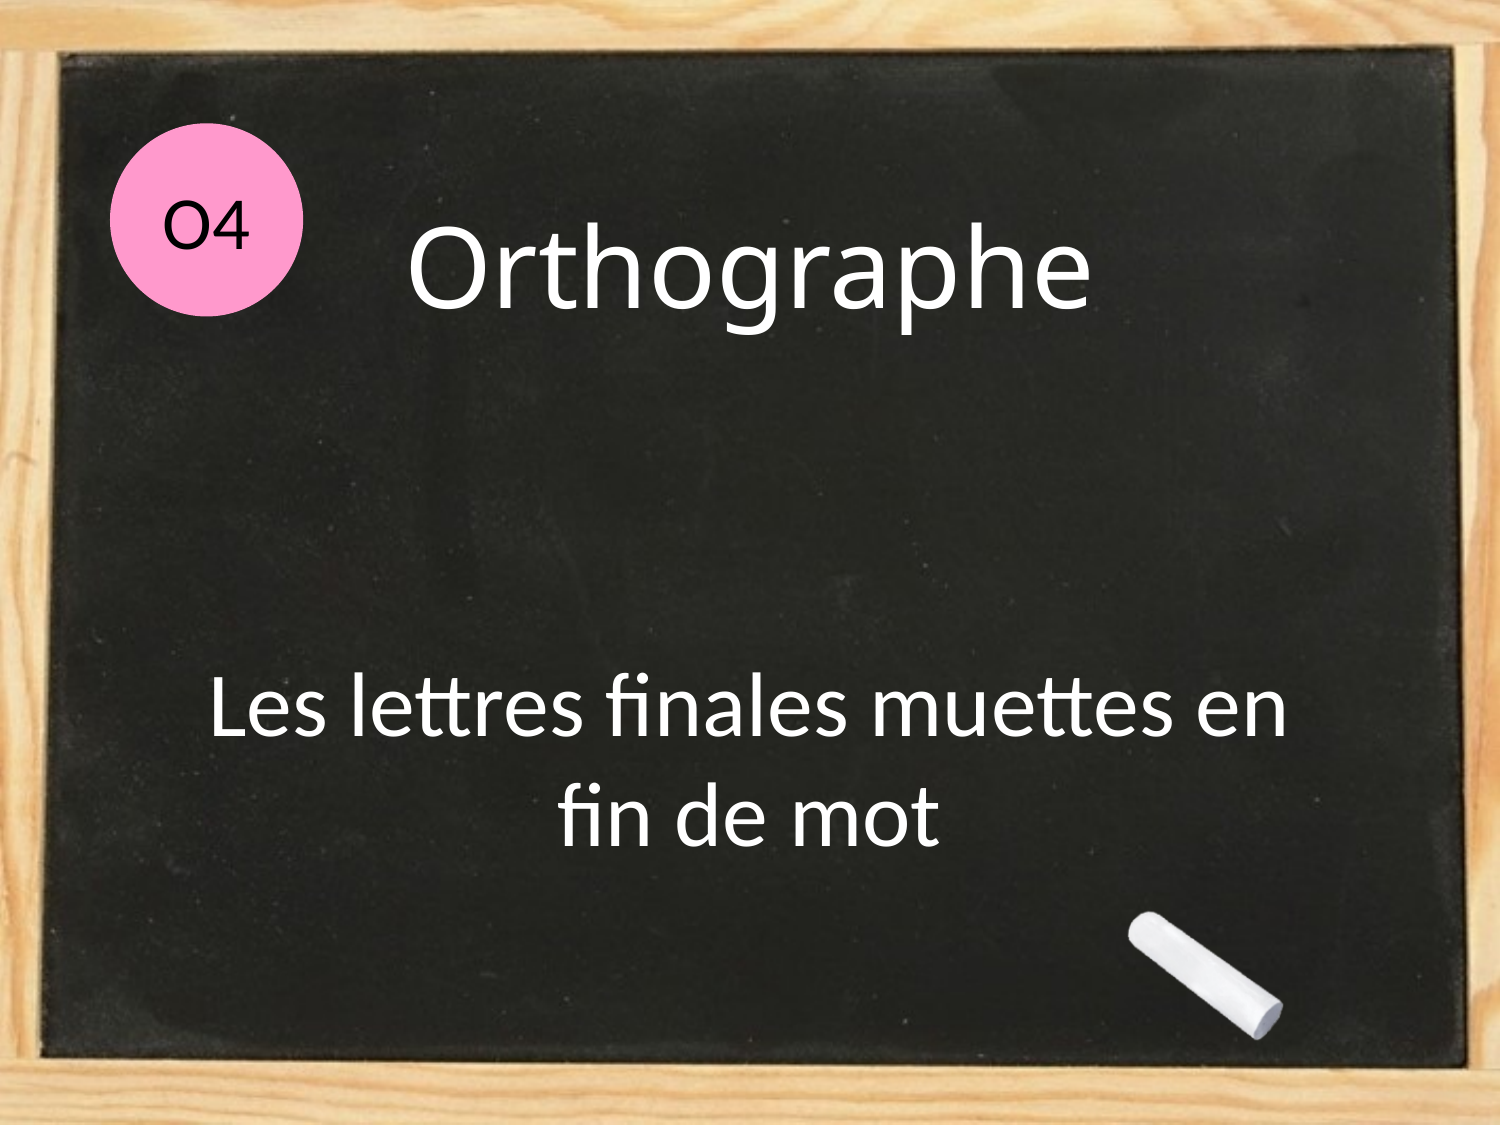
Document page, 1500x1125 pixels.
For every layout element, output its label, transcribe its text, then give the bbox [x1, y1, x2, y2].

subtitle Les lettres finales muettes en fin de mot [147, 637, 1353, 988]
text_box O4 [109, 123, 304, 317]
picture [0, 0, 1500, 1125]
title Orthographe [112, 90, 1388, 438]
